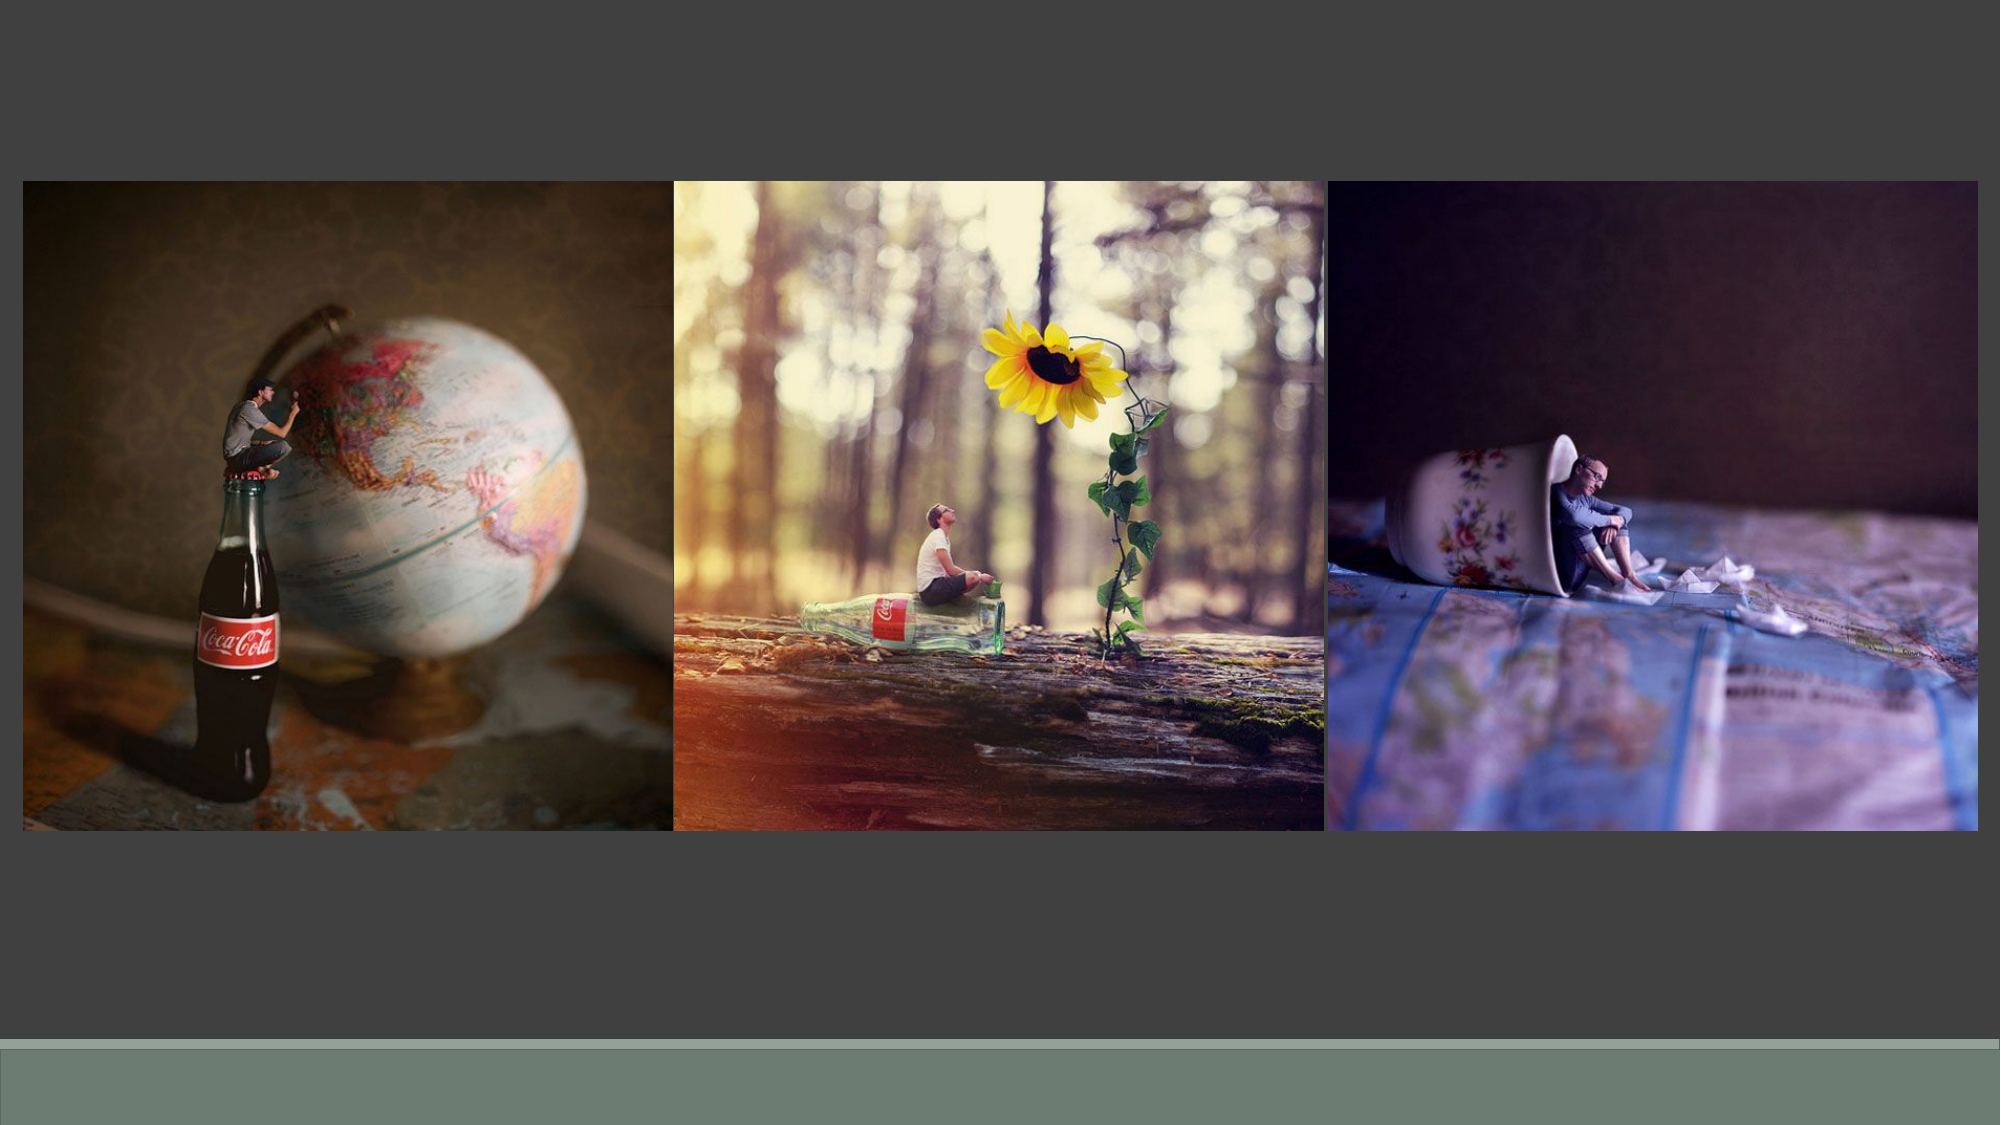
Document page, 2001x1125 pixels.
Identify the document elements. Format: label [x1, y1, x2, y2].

picture [1327, 180, 1978, 831]
picture [22, 180, 1325, 831]
